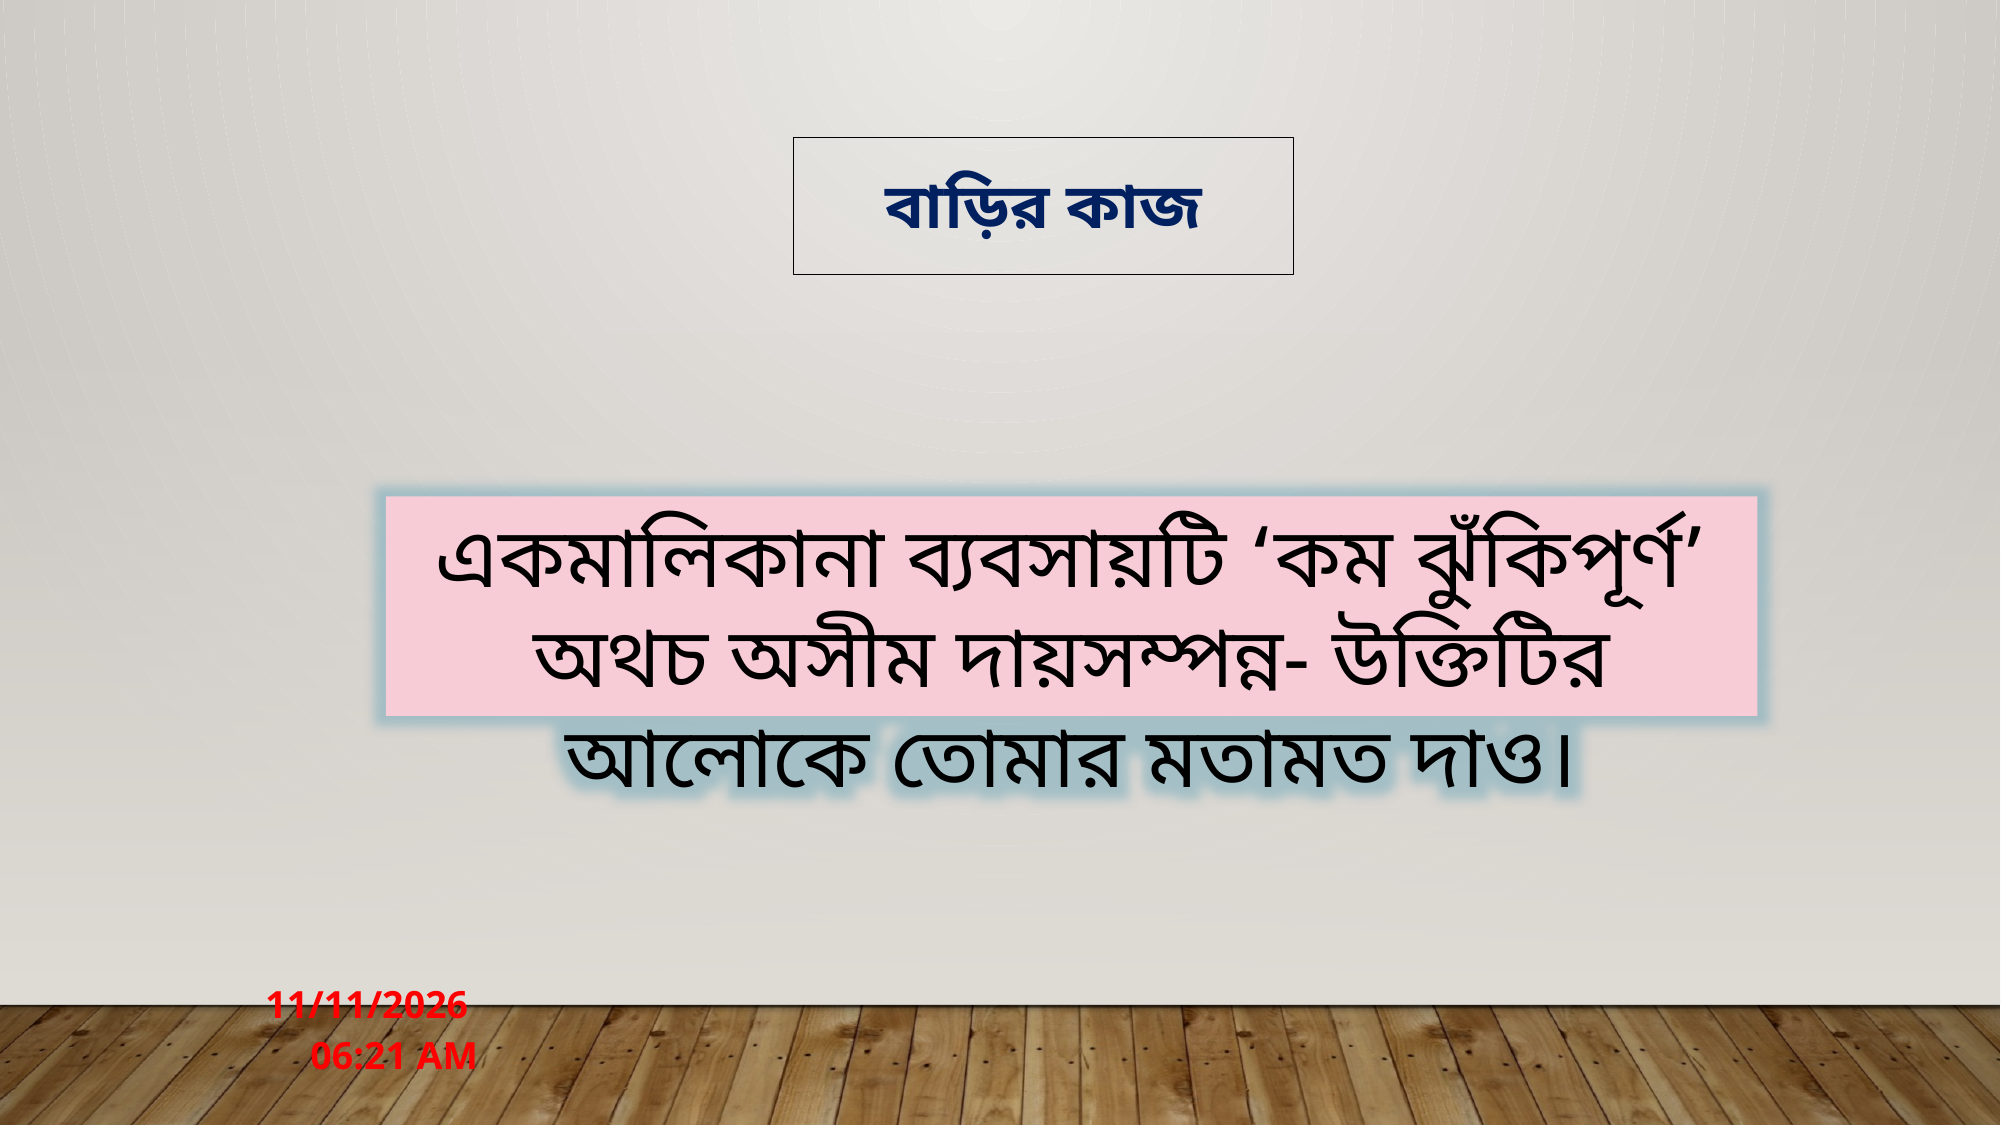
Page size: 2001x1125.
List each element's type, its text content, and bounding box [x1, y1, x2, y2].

text_box বাড়ির কাজ [793, 137, 1294, 275]
text_box একমালিকানা ব্যবসায়টি ‘কম ঝুঁকিপূর্ণ’ অথচ অসীম দায়সম্পন্ন- উক্তিটির আলোকে তোমার মতামত দাও। [385, 496, 1758, 716]
picture [0, 1005, 2000, 1125]
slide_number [105, 1001, 494, 1062]
